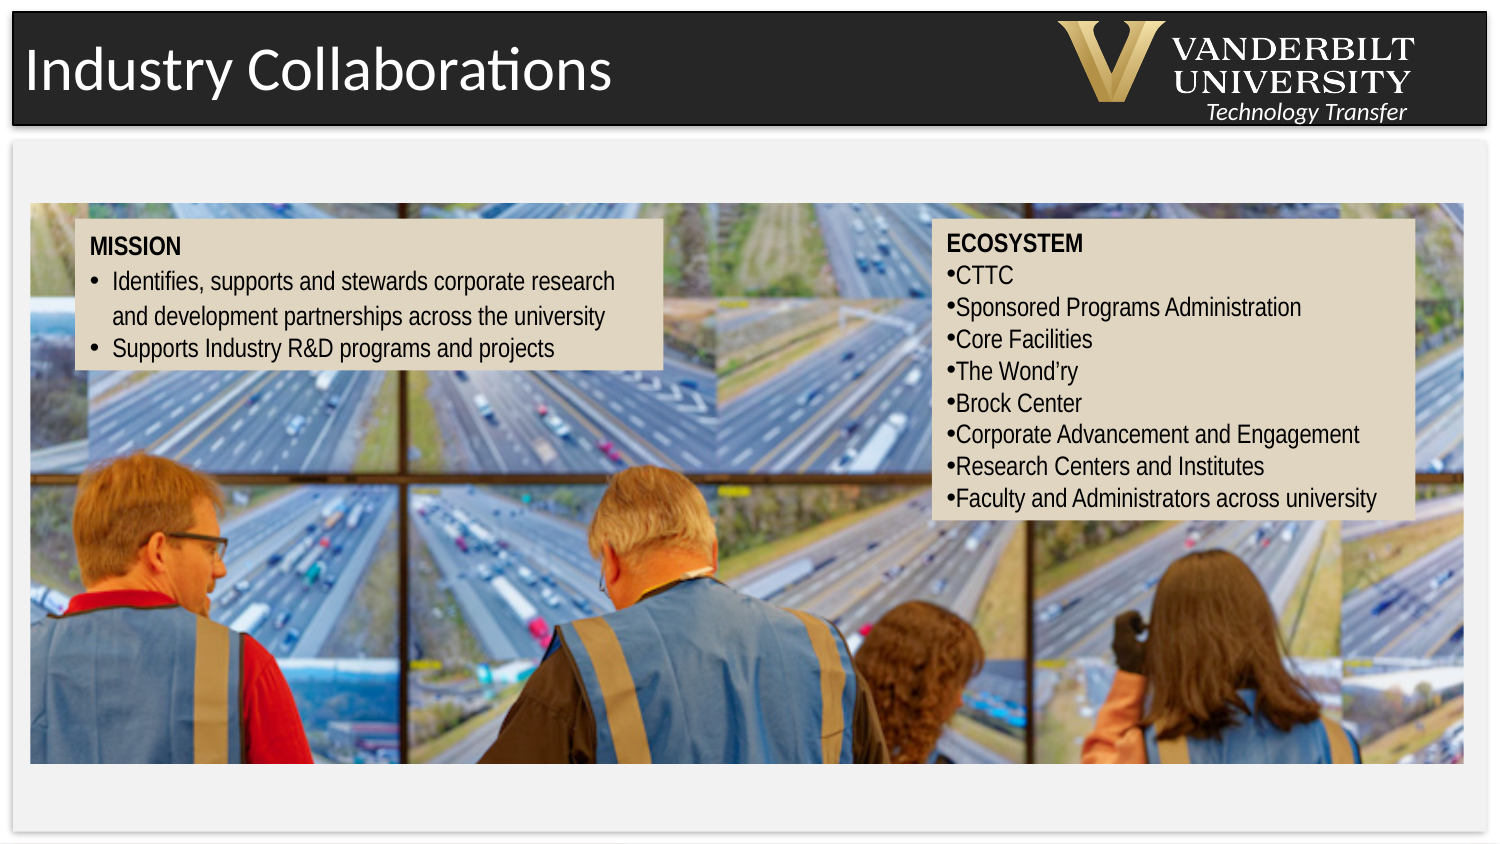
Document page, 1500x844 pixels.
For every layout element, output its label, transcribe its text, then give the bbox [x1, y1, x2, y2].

picture [1285, 110, 1292, 116]
picture [1266, 110, 1273, 116]
picture [1304, 109, 1310, 116]
picture [1042, 7, 1440, 116]
text_box Industry Collaborations [9, 20, 989, 162]
picture [1347, 109, 1353, 116]
picture [29, 203, 1464, 764]
